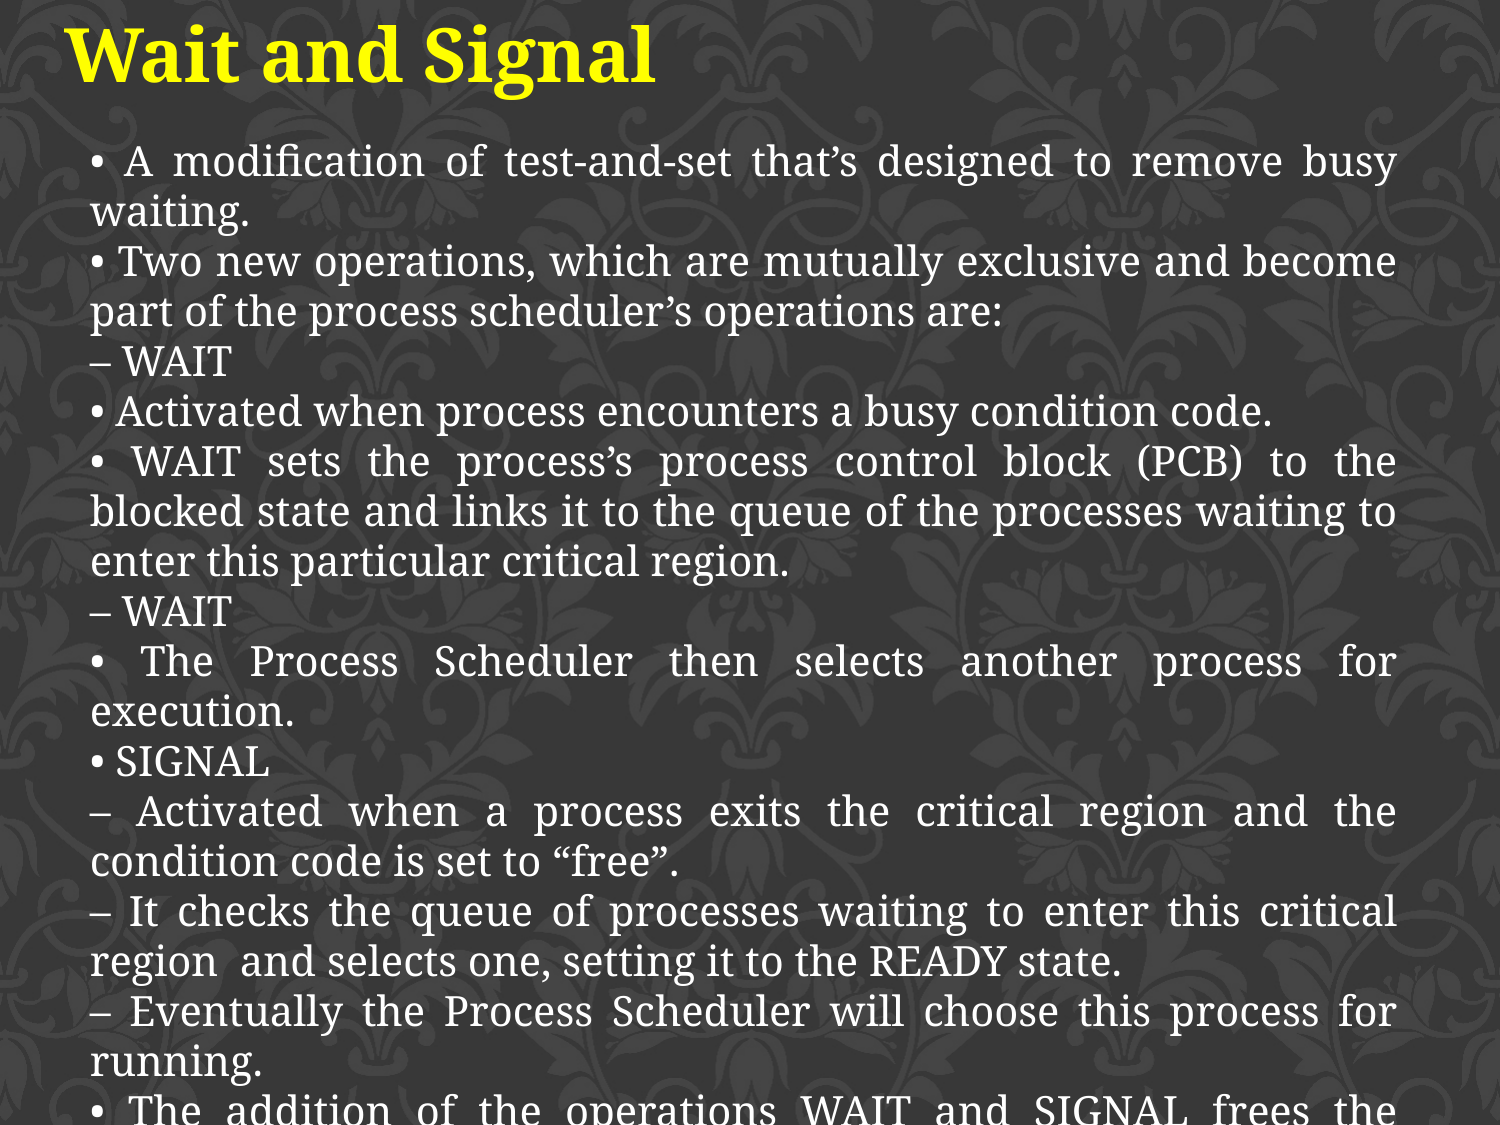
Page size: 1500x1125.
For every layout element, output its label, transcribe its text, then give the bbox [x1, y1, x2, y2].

text_box • A modification of test-and-set that’s designed to remove busy waiting. • Two new operations, which are mutually exclusive and become part of the process scheduler’s operations are: – WAIT • Activated when process encounters a busy condition code. • WAIT sets the process’s process control block (PCB) to the blocked state and links it to the queue of the processes waiting to enter this particular critical region. – WAIT • The Process Scheduler then selects another process for execution. • SIGNAL – Activated when a process exits the critical region and the condition code is set to “free”. – It checks the queue of processes waiting to enter this critical region and selects one, setting it to the READY state. – Eventually the Process Scheduler will choose this process for running. • The addition of the operations WAIT and SIGNAL frees the processes from the busy waiting dilemma and returns control to the OS, which can run other jobs while the waiting processes are idle (WAIT). [74, 127, 1413, 1125]
text_box Wait and Signal [49, 0, 1388, 105]
